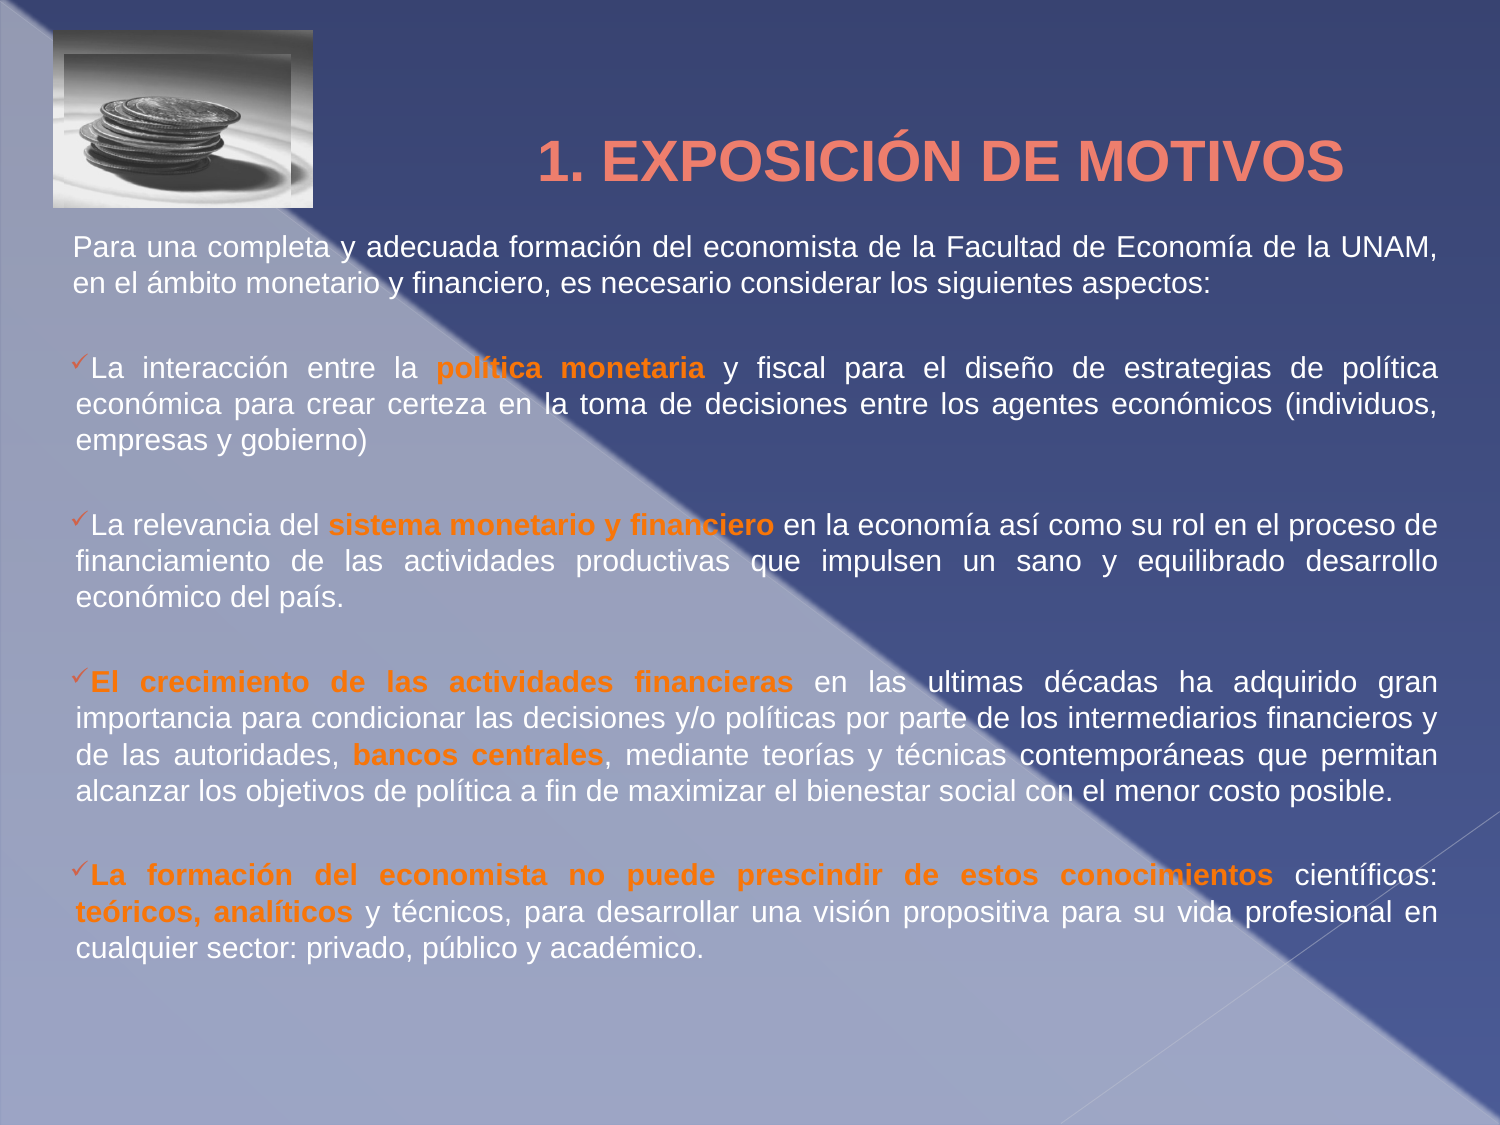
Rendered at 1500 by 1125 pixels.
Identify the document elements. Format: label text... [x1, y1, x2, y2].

picture [53, 30, 313, 208]
list Para una completa y adecuada formación del economista de la Facultad de Economía de la UNAM, en el ámbito monetario y financiero, es necesario considerar los siguientes aspectos: La interacción entre la política monetaria y fiscal para el diseño de estrategias de política económica para crear certeza en la toma de decisiones entre los agentes económicos (individuos, empresas y gobierno) La relevancia del sistema monetario y financiero en la economía así como su rol en el proceso de financiamiento de las actividades productivas que impulsen un sano y equilibrado desarrollo económico del país. El crecimiento de las actividades financieras en las ultimas décadas ha adquirido gran importancia para condicionar las decisiones y/o políticas por parte de los intermediarios financieros y de las autoridades, bancos centrales, mediante teorías y técnicas contemporáneas que permitan alcanzar los objetivos de política a fin de maximizar el bienestar social con el menor costo posible. La formación del economista no puede prescindir de estos conocimientos científicos: teóricos, analíticos y técnicos, para desarrollar una visión propositiva para su vida profesional en cualquier sector: privado, público y académico. [47, 219, 1453, 1006]
title 1. EXPOSICIÓN DE MOTIVOS [442, 43, 1425, 219]
